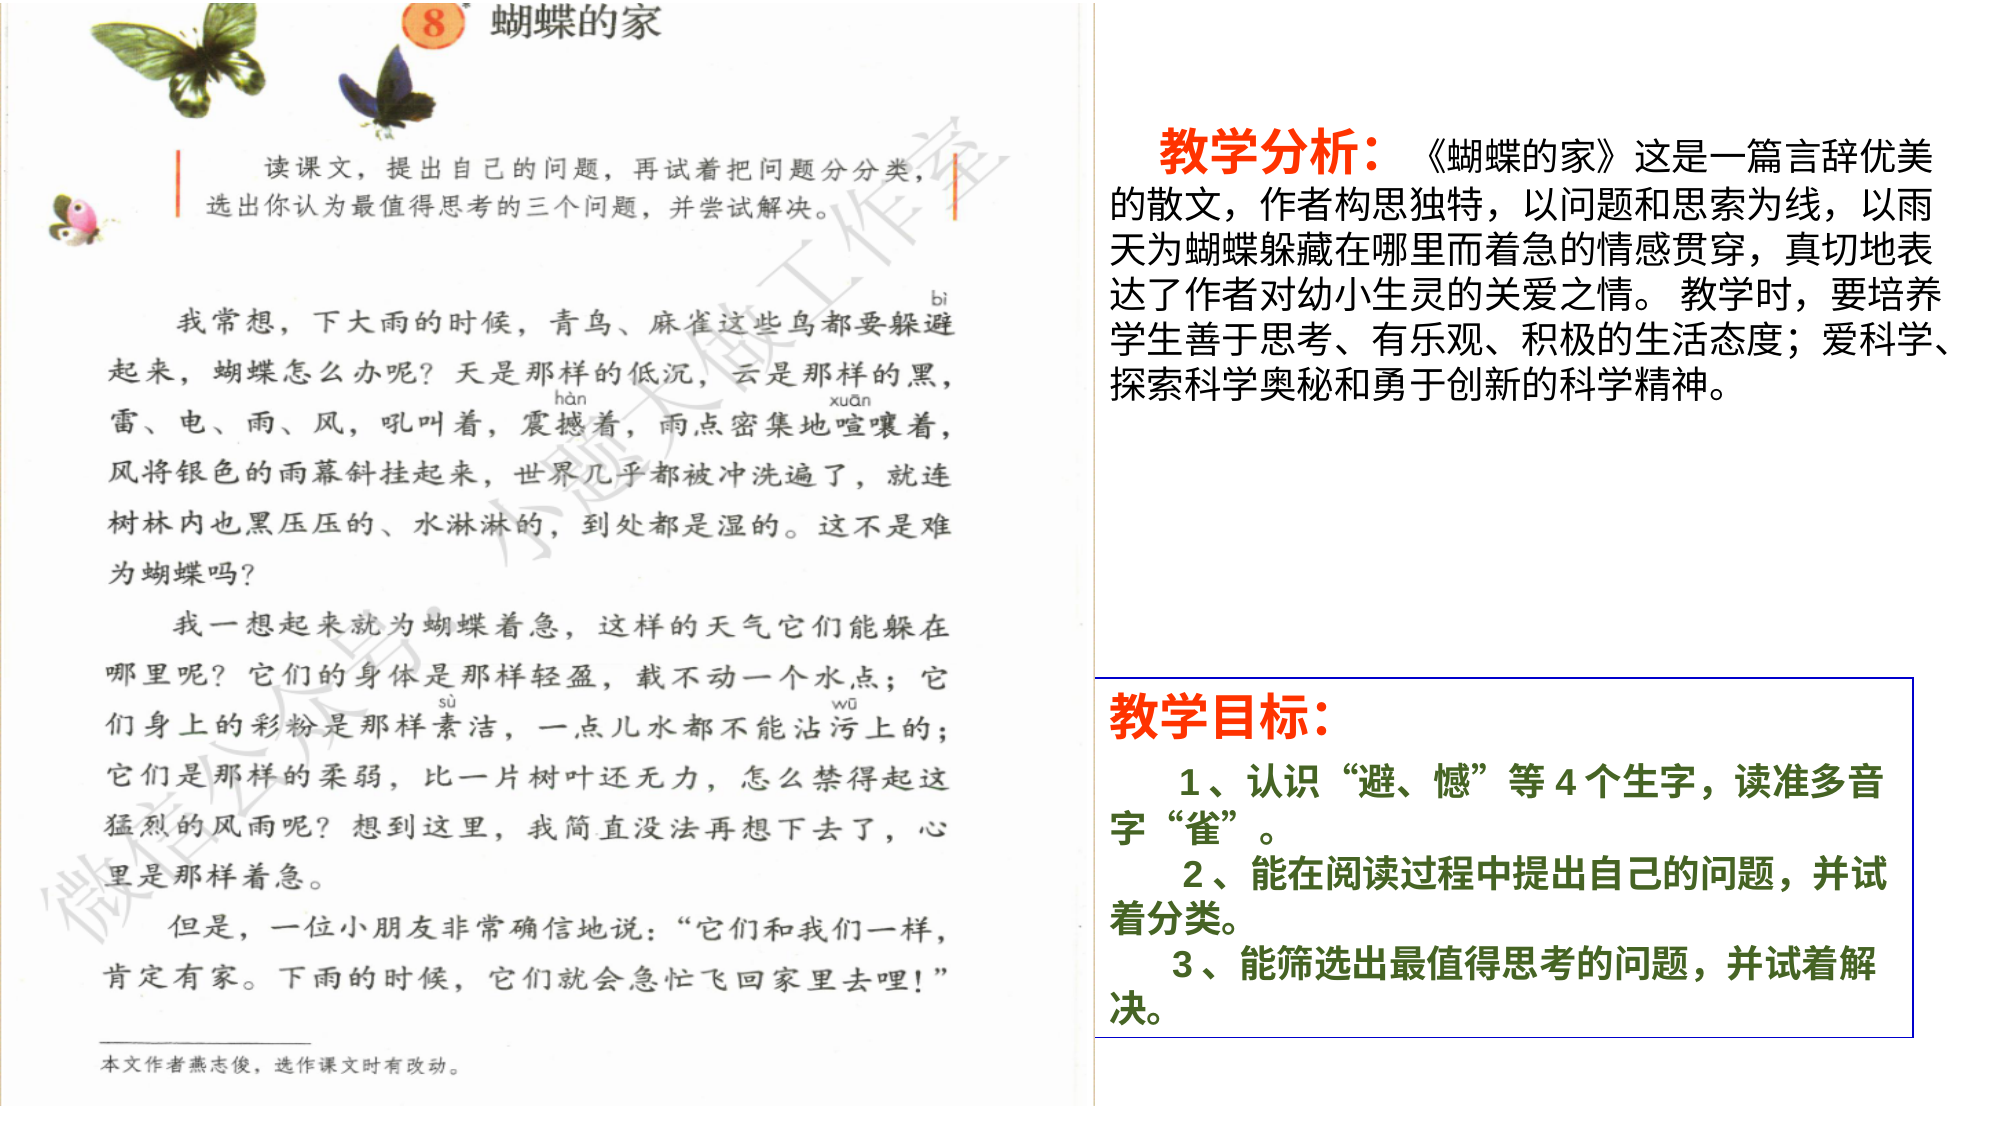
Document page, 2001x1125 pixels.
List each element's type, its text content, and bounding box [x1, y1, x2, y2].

text_box 教学目标： 1、认识“避、憾”等4个生字，读准多音字“雀”。 2、能在阅读过程中提出自己的问题，并试着分类。 3、能筛选出最值得思考的问题，并试着解决。 [1095, 677, 1914, 1038]
picture [0, 3, 1095, 1106]
text_box 教学分析：《蝴蝶的家》这是一篇言辞优美的散文，作者构思独特，以问题和思索为线，以雨天为蝴蝶躲藏在哪里而着急的情感贯穿，真切地表达了作者对幼小生灵的关爱之情。 教学时，要培养学生善于思考、有乐观、积极的生活态度；爱科学、探索科学奥秘和勇于创新的科学精神。 [1095, 113, 1960, 414]
